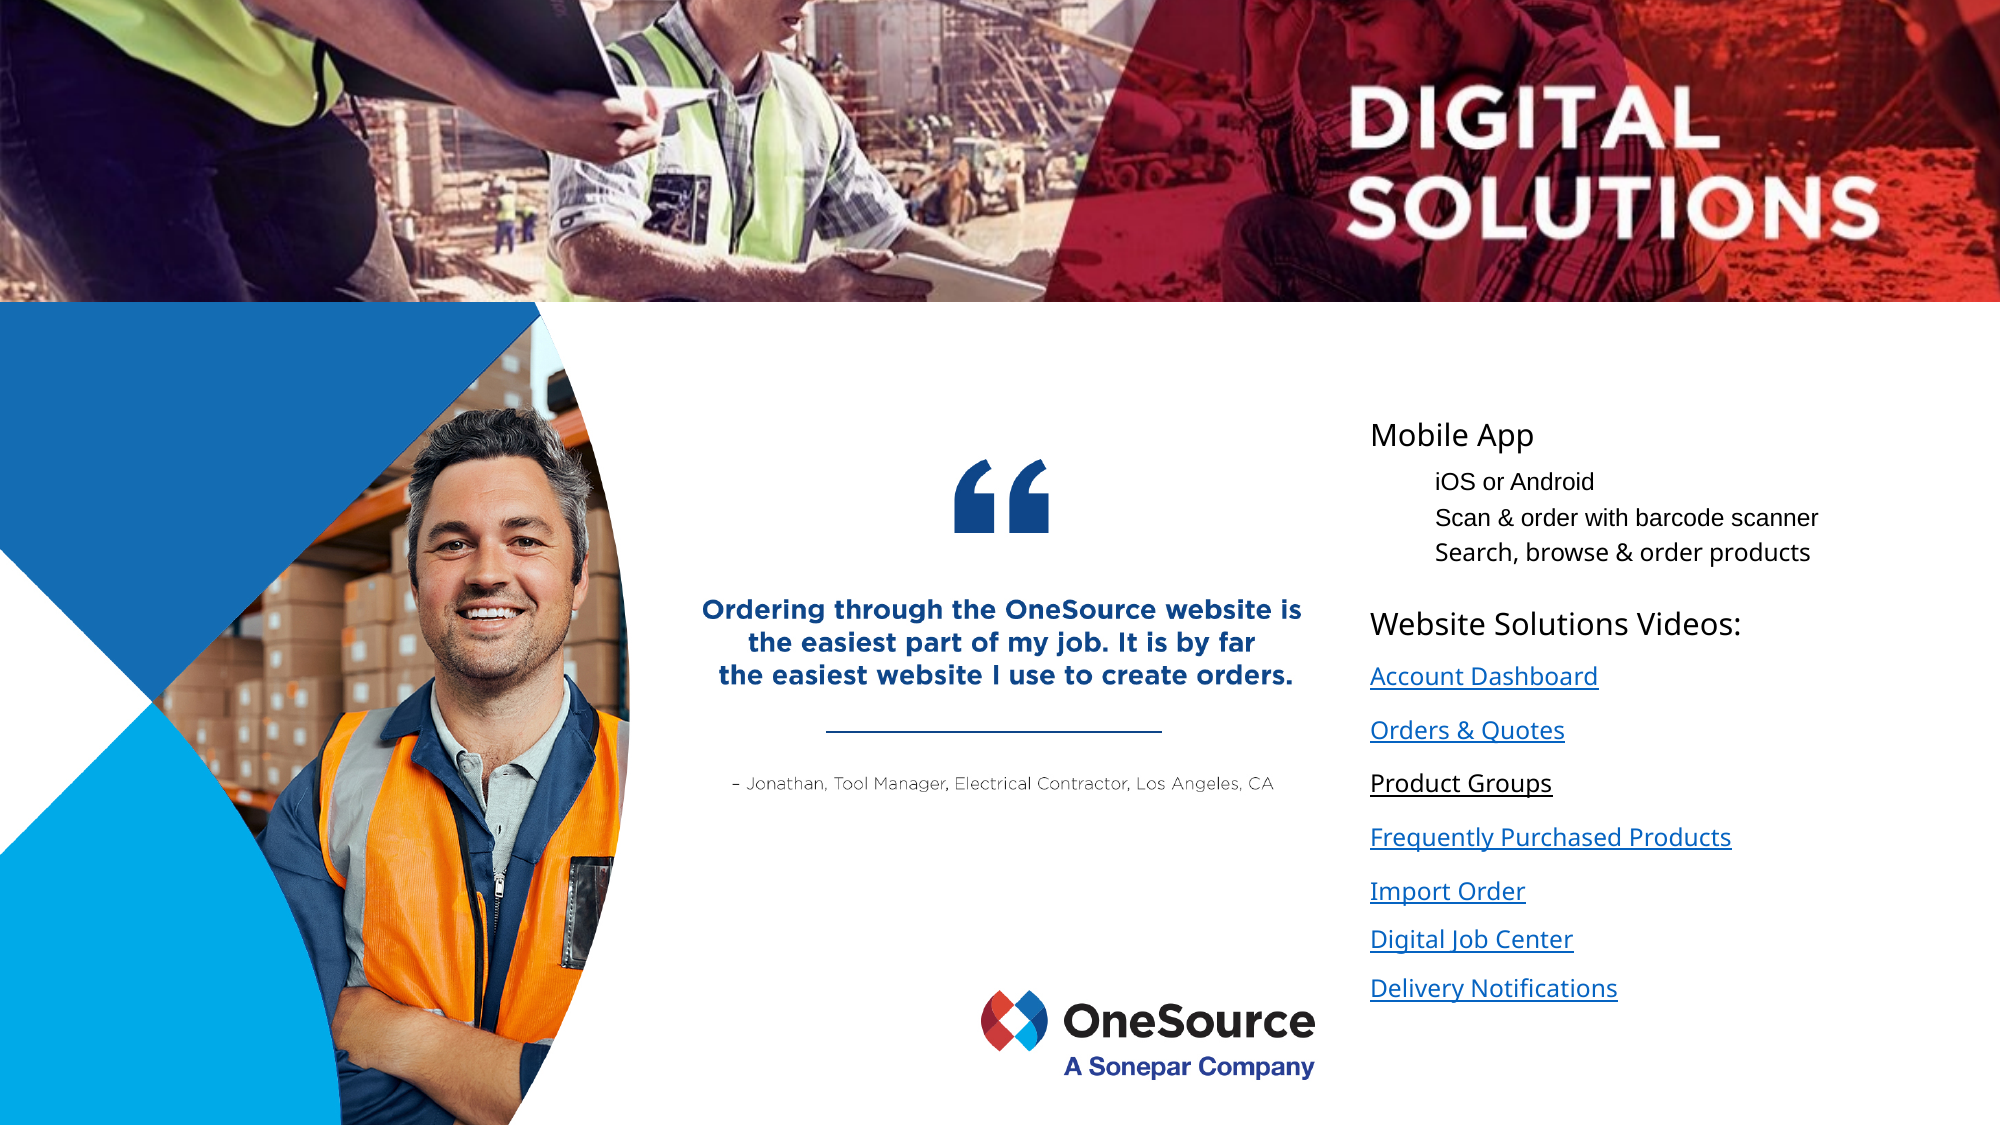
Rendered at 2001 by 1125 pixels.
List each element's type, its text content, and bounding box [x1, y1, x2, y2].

picture [0, 0, 2000, 302]
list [0, 302, 1372, 1125]
list Mobile App iOS or Android Scan & order with barcode scanner Search, browse & order products Website Solutions Videos: Account Dashboard Orders & Quotes Product Groups Frequently Purchased Products Import Order Digital Job Center Delivery Notifications [1372, 412, 2000, 1015]
